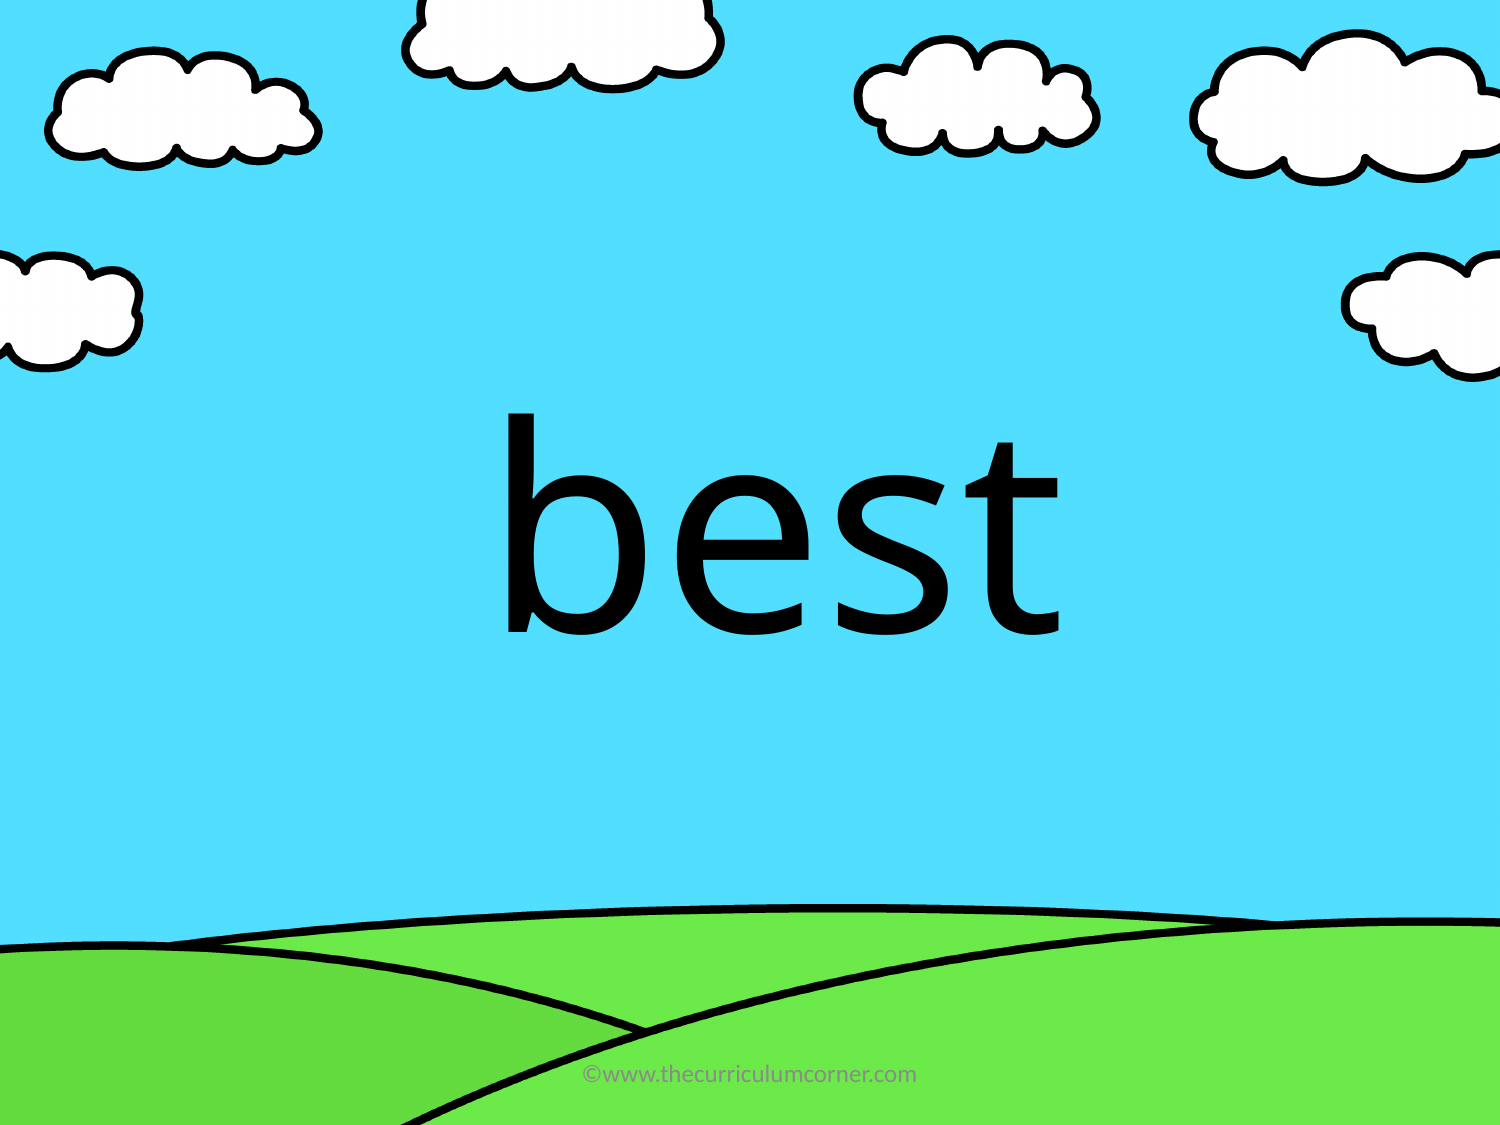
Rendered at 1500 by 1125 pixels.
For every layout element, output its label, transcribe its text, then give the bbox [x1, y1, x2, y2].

picture [0, 0, 1500, 1125]
text_box best [307, 337, 1243, 698]
footer ©www.thecurriculumcorner.com [496, 1042, 1004, 1103]
